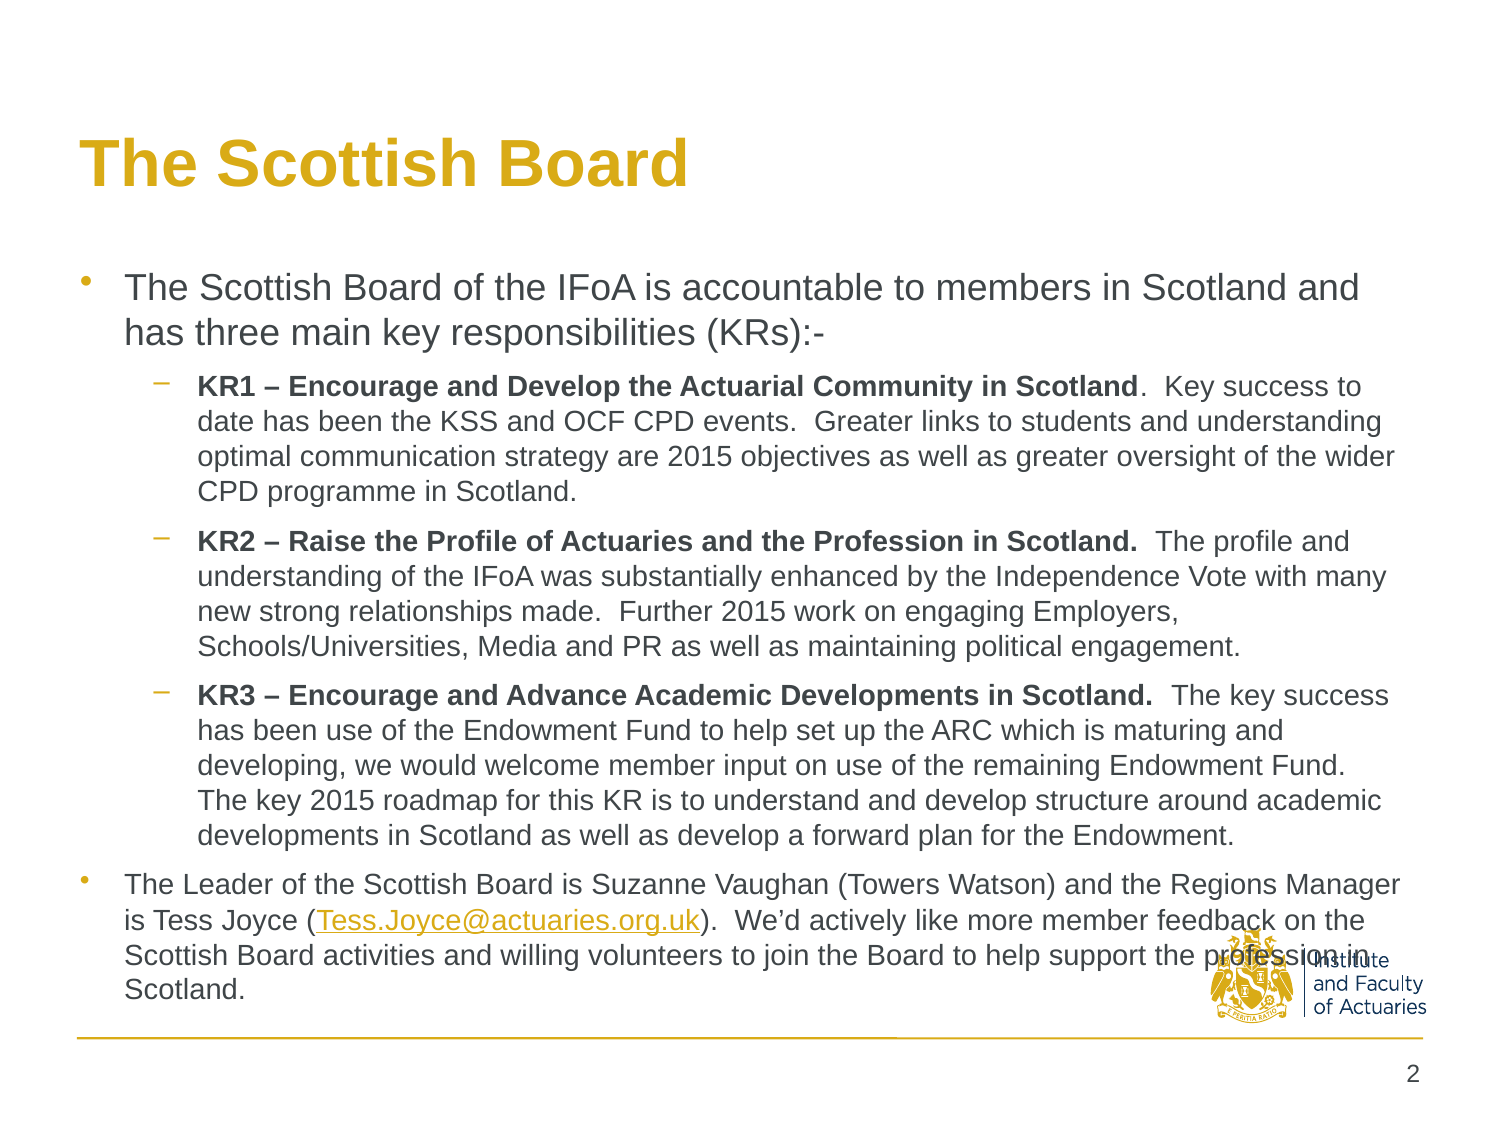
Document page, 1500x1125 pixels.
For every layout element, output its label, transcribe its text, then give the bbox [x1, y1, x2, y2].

slide_number 2 [1328, 1050, 1436, 1106]
title The Scottish Board [64, 66, 1425, 254]
list The Scottish Board of the IFoA is accountable to members in Scotland and has three main key responsibilities (KRs):- KR1 – Encourage and Develop the Actuarial Community in Scotland. Key success to date has been the KSS and OCF CPD events. Greater links to students and understanding optimal communication strategy are 2015 objectives as well as greater oversight of the wider CPD programme in Scotland. KR2 – Raise the Profile of Actuaries and the Profession in Scotland. The profile and understanding of the IFoA was substantially enhanced by the Independence Vote with many new strong relationships made. Further 2015 work on engaging Employers, Schools/Universities, Media and PR as well as maintaining political engagement. KR3 – Encourage and Advance Academic Developments in Scotland. The key success has been use of the Endowment Fund to help set up the ARC which is maturing and developing, we would welcome member input on use of the remaining Endowment Fund. The key 2015 roadmap for this KR is to understand and develop structure around academic developments in Scotland as well as develop a forward plan for the Endowment. The Leader of the Scottish Board is Suzanne Vaughan (Towers Watson) and the Regions Manager is Tess Joyce (Tess.Joyce@actuaries.org.uk). We’d actively like more member feedback on the Scottish Board activities and willing volunteers to join the Board to help support the profession in Scotland. [64, 255, 1425, 1017]
